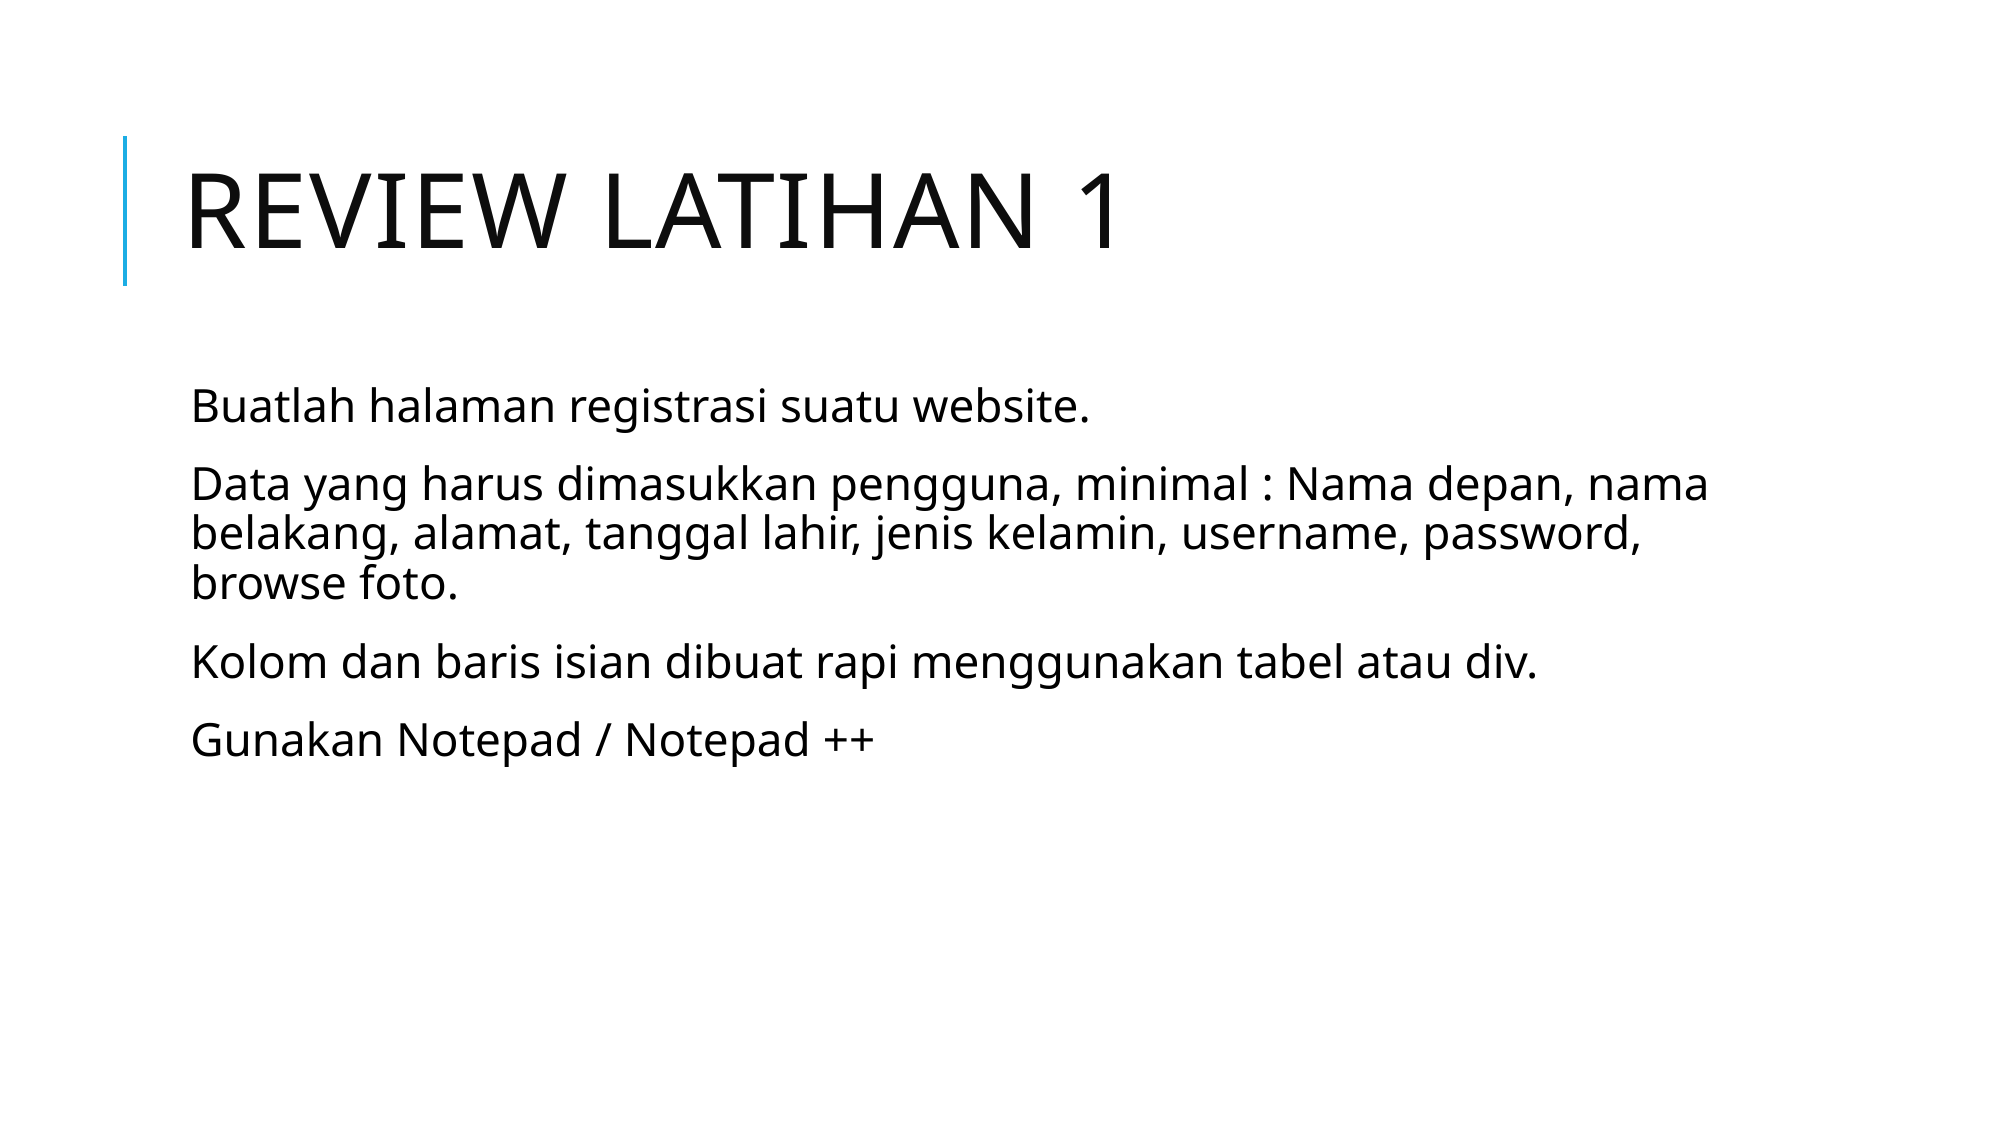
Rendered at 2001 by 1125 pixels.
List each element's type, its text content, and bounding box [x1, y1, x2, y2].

list Buatlah halaman registrasi suatu website. Data yang harus dimasukkan pengguna, minimal : Nama depan, nama belakang, alamat, tanggal lahir, jenis kelamin, username, password, browse foto. Kolom dan baris isian dibuat rapi menggunakan tabel atau div. Gunakan Notepad / Notepad ++ [168, 375, 1763, 1035]
title REVIEW Latihan 1 [168, 96, 1763, 342]
